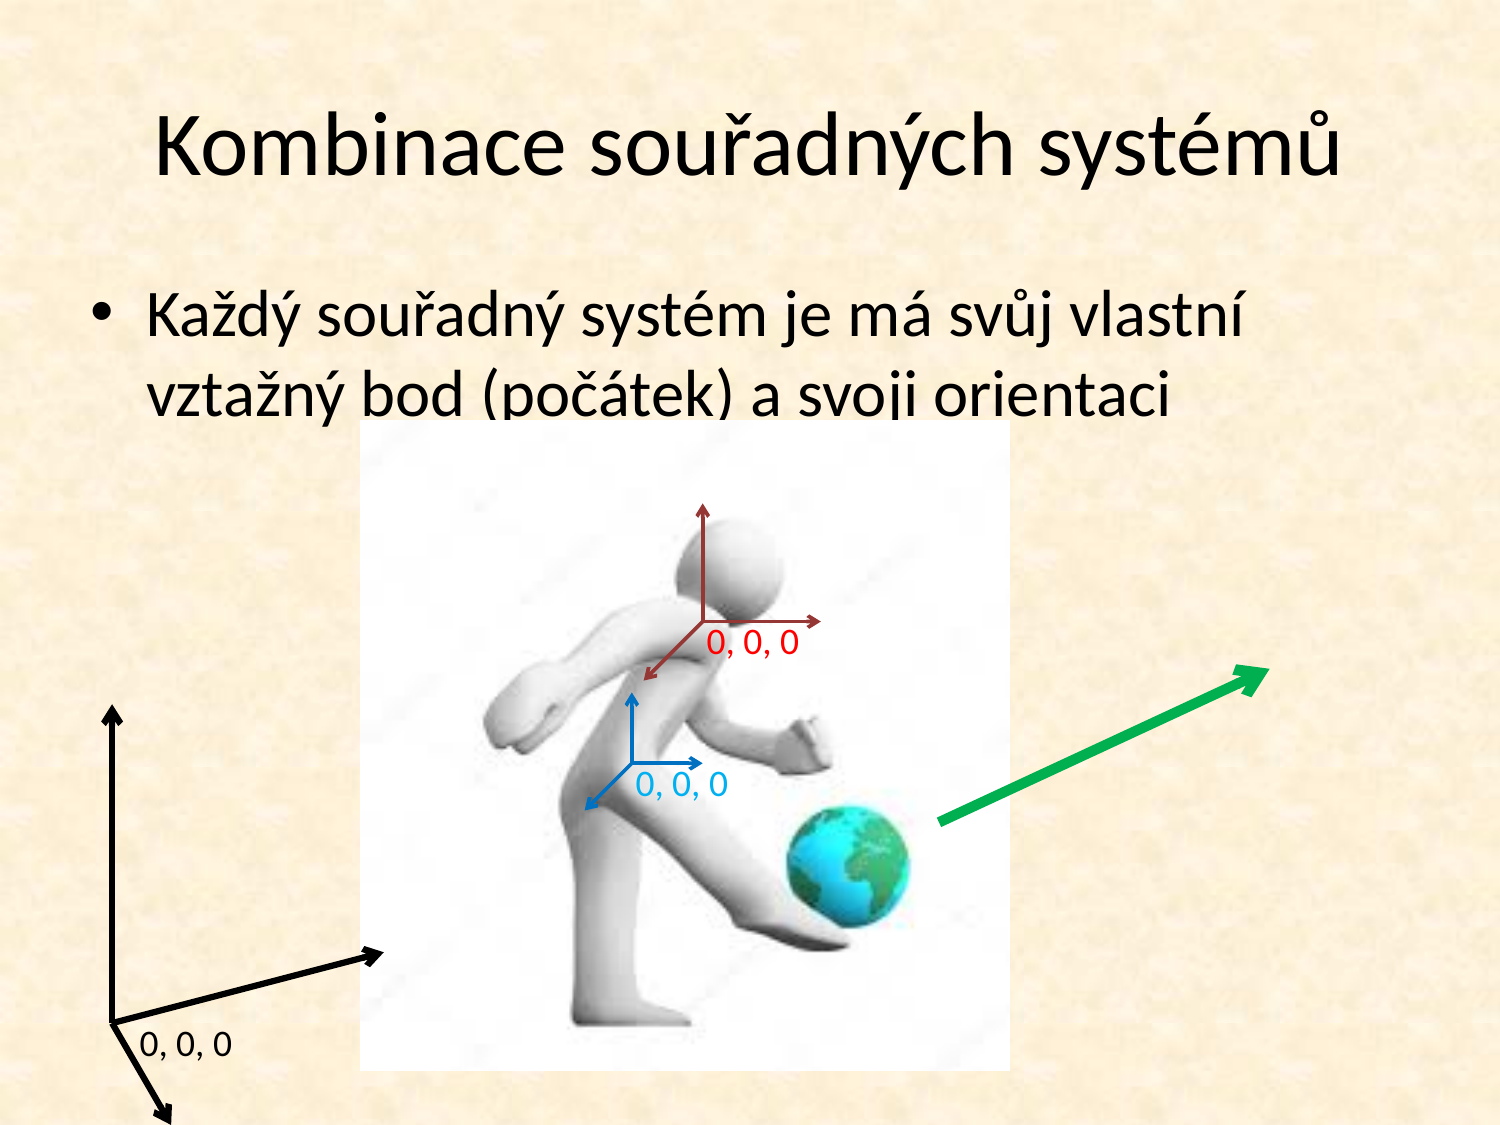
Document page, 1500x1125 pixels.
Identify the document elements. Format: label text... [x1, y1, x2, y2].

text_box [584, 762, 633, 811]
title Kombinace souřadných systémů [75, 45, 1425, 233]
list Každý souřadný systém je má svůj vlastní vztažný bod (počátek) a svoji orientaci [75, 262, 1425, 1005]
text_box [117, 951, 385, 1024]
picture [0, 0, 1500, 1125]
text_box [938, 668, 1270, 823]
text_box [111, 1022, 172, 1125]
text_box 0, 0, 0 [176, 1032, 248, 1072]
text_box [643, 621, 703, 681]
